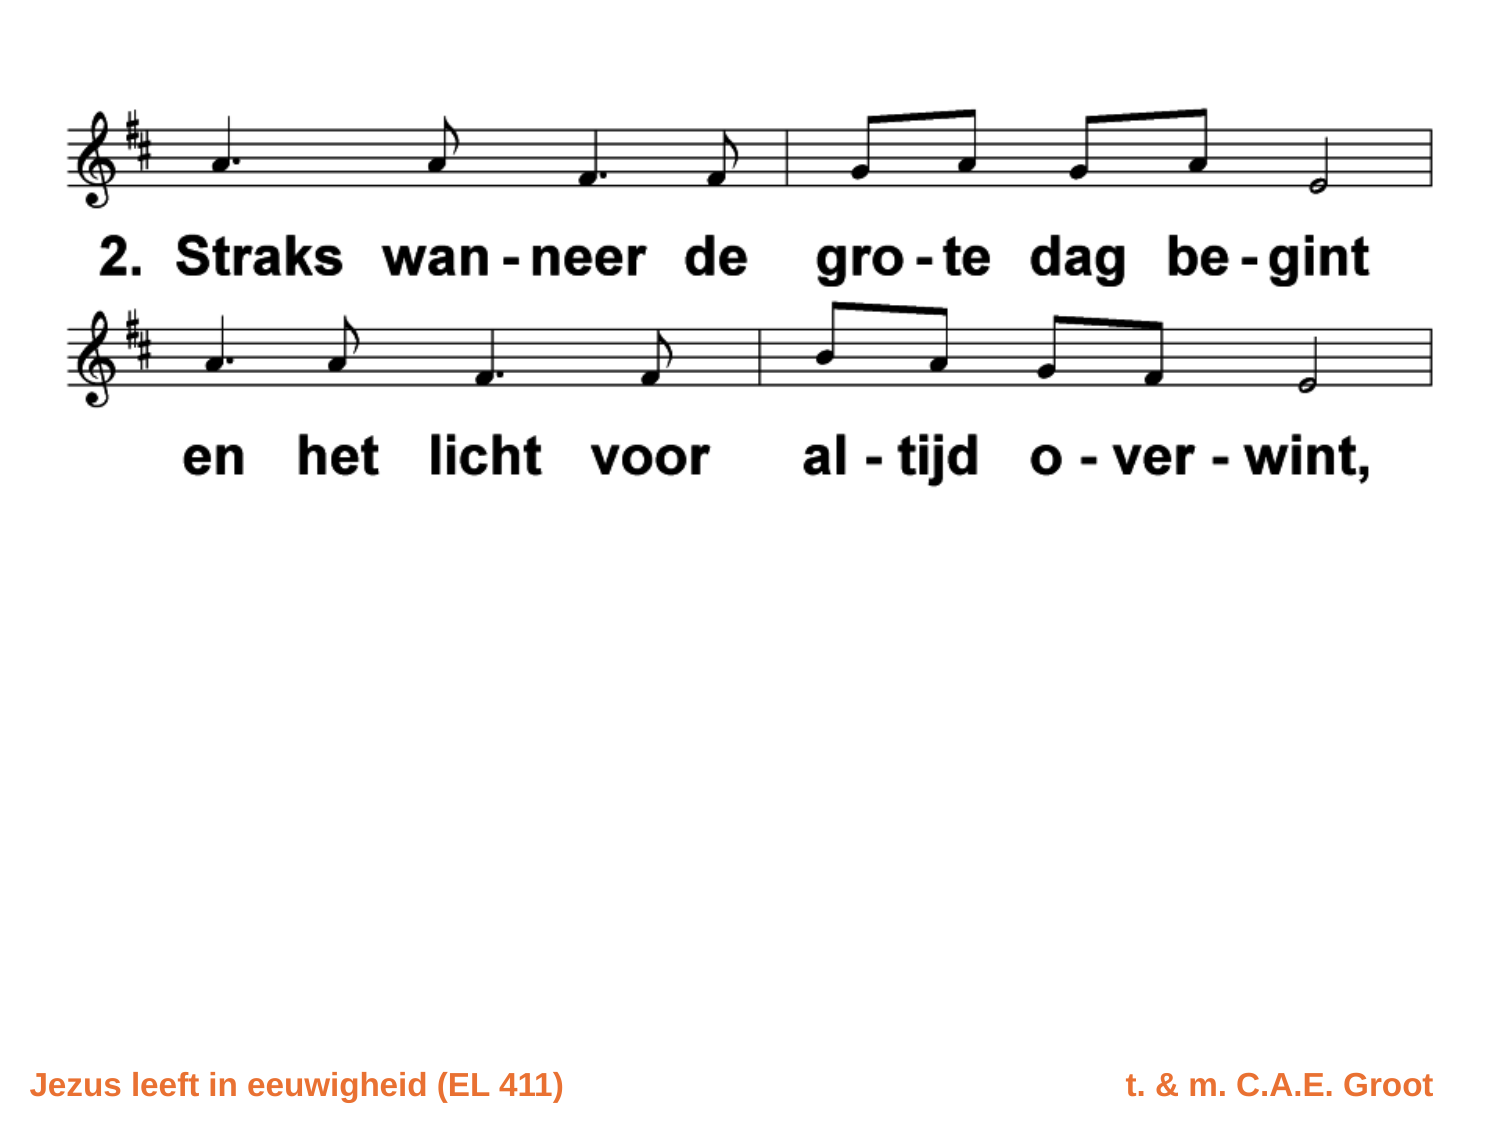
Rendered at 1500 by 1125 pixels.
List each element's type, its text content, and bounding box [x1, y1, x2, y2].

text_box Jezus leeft in eeuwigheid (EL 411) t. & m. C.A.E. Groot [14, 1047, 1449, 1113]
picture [61, 101, 1439, 493]
